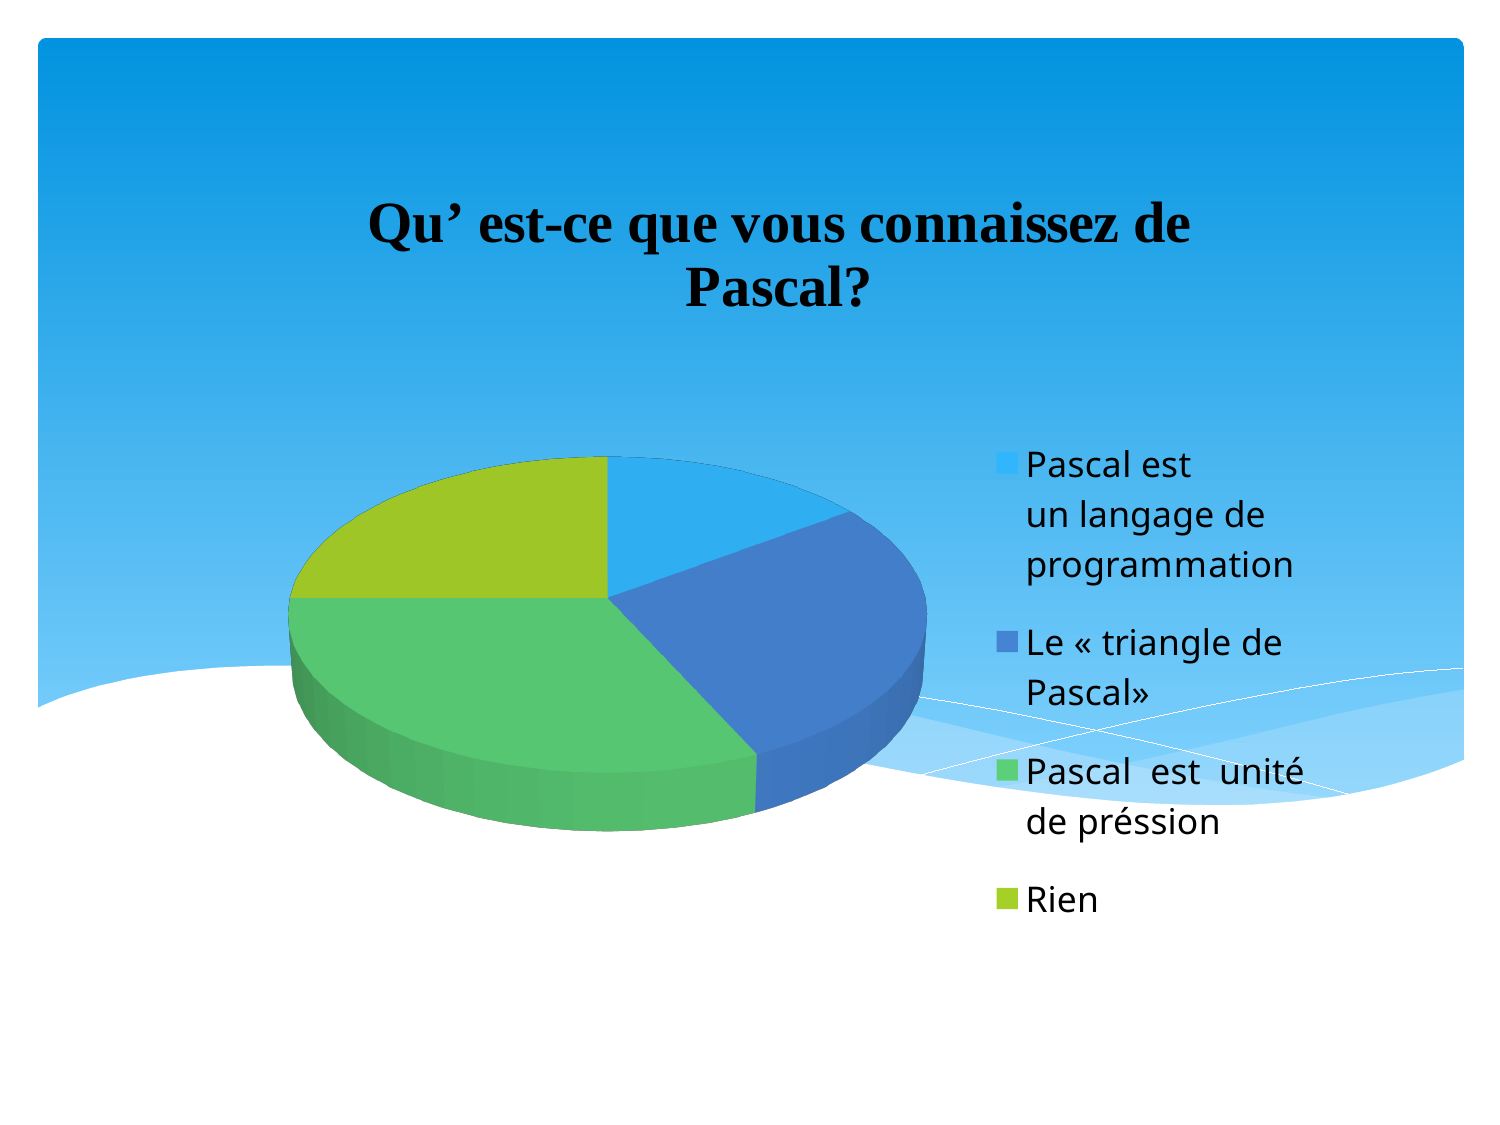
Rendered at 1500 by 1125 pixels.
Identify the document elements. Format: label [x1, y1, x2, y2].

chart [229, 148, 1329, 953]
